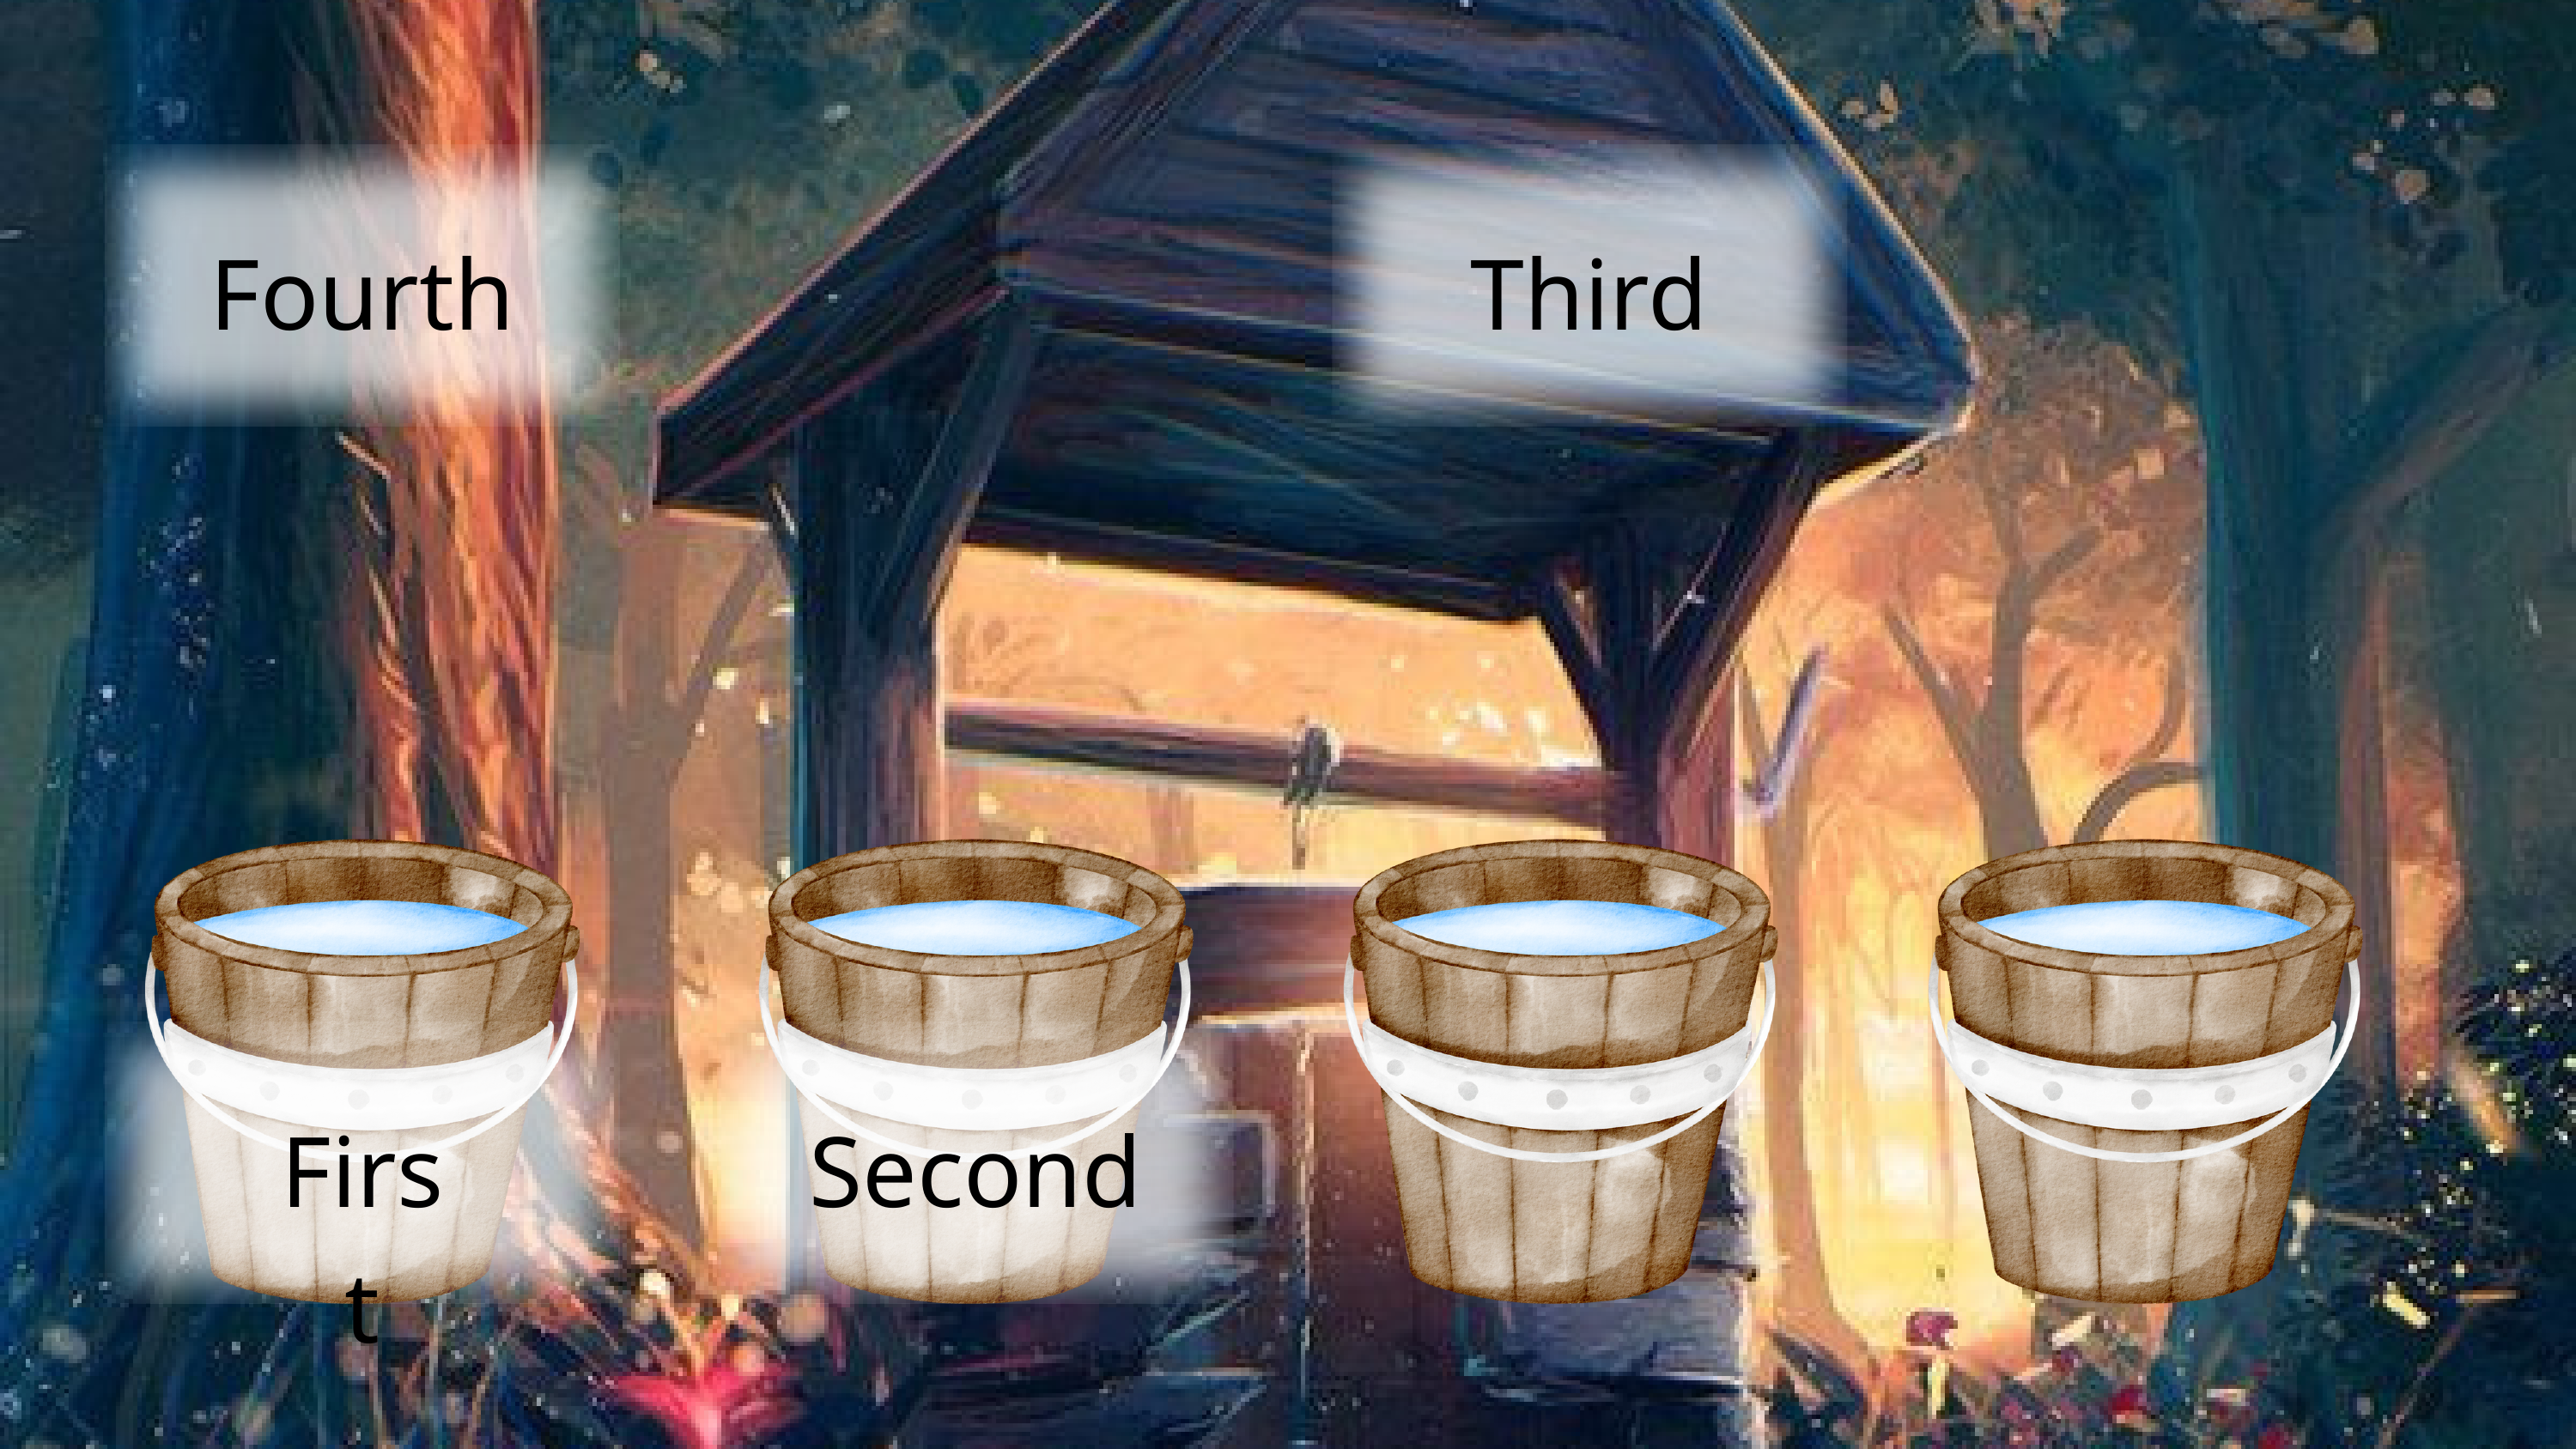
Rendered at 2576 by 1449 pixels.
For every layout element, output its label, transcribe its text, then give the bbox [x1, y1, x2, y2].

text_box [758, 839, 1194, 1022]
text_box [104, 144, 620, 427]
text_box Fourth [198, 213, 526, 349]
text_box [1928, 839, 2363, 1304]
text_box [1332, 144, 1848, 427]
text_box [144, 839, 580, 1022]
text_box [104, 1022, 620, 1304]
text_box Third [1458, 213, 1722, 349]
text_box First [264, 1090, 460, 1363]
text_box Second [797, 1090, 1155, 1227]
text_box [718, 1022, 1234, 1304]
text_box [0, 0, 2576, 1449]
text_box [1343, 839, 1778, 1304]
